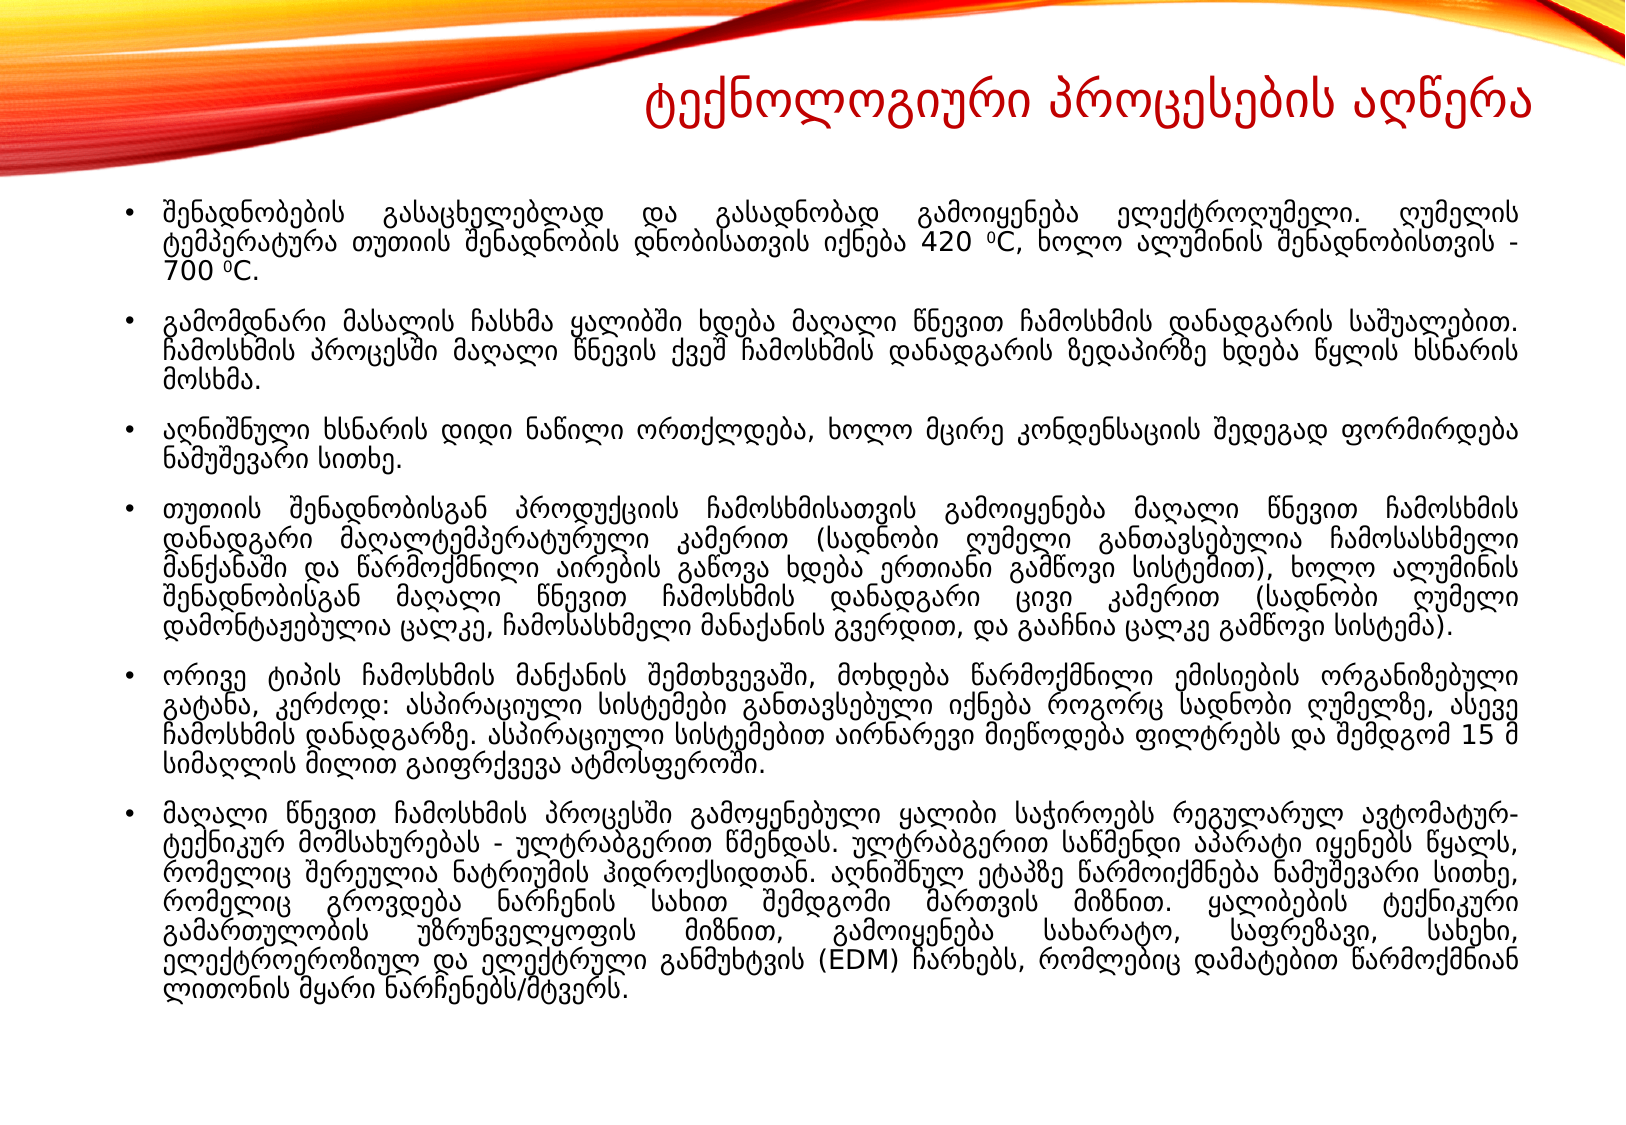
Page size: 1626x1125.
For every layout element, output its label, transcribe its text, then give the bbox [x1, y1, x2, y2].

title ტექნოლოგიური პროცესების აღწერა [214, 42, 1550, 161]
list შენადნობების გასაცხელებლად და გასადნობად გამოიყენება ელექტროღუმელი. ღუმელის ტემპერატურა თუთიის შენადნობის დნობისათვის იქნება 420 0C, ხოლო ალუმინის შენადნობისთვის - 700 0C. გამომდნარი მასალის ჩასხმა ყალიბში ხდება მაღალი წნევით ჩამოსხმის დანადგარის საშუალებით. ჩამოსხმის პროცესში მაღალი წნევის ქვეშ ჩამოსხმის დანადგარის ზედაპირზე ხდება წყლის ხსნარის მოსხმა. აღნიშნული ხსნარის დიდი ნაწილი ორთქლდება, ხოლო მცირე კონდენსაციის შედეგად ფორმირდება ნამუშევარი სითხე. თუთიის შენადნობისგან პროდუქციის ჩამოსხმისათვის გამოიყენება მაღალი წნევით ჩამოსხმის დანადგარი მაღალტემპერატურული კამერით (სადნობი ღუმელი განთავსებულია ჩამოსასხმელი მანქანაში და წარმოქმნილი აირების გაწოვა ხდება ერთიანი გამწოვი სისტემით), ხოლო ალუმინის შენადნობისგან მაღალი წნევით ჩამოსხმის დანადგარი ცივი კამერით (სადნობი ღუმელი დამონტაჟებულია ცალკე, ჩამოსასხმელი მანაქანის გვერდით, და გააჩნია ცალკე გამწოვი სისტემა). ორივე ტიპის ჩამოსხმის მანქანის შემთხვევაში, მოხდება წარმოქმნილი ემისიების ორგანიზებული გატანა, კერძოდ: ასპირაციული სისტემები განთავსებული იქნება როგორც სადნობი ღუმელზე, ასევე ჩამოსხმის დანადგარზე. ასპირაციული სისტემებით აირნარევი მიეწოდება ფილტრებს და შემდგომ 15 მ სიმაღლის მილით გაიფრქვევა ატმოსფეროში. მაღალი წნევით ჩამოსხმის პროცესში გამოყენებული ყალიბი საჭიროებს რეგულარულ ავტომატურ-ტექნიკურ მომსახურებას - ულტრაბგერით წმენდას. ულტრაბგერით საწმენდი აპარატი იყენებს წყალს, რომელიც შერეულია ნატრიუმის ჰიდროქსიდთან. აღნიშნულ ეტაპზე წარმოიქმნება ნამუშევარი სითხე, რომელიც გროვდება ნარჩენის სახით შემდგომი მართვის მიზნით. ყალიბების ტექნიკური გამართულობის უზრუნველყოფის მიზნით, გამოიყენება სახარატო, საფრეზავი, სახეხი, ელექტროეროზიულ და ელექტრული განმუხტვის (EDM) ჩარხებს, რომლებიც დამატებით წარმოქმნიან ლითონის მყარი ნარჩენებს/მტვერს. [110, 191, 1534, 974]
picture [0, 0, 1625, 178]
